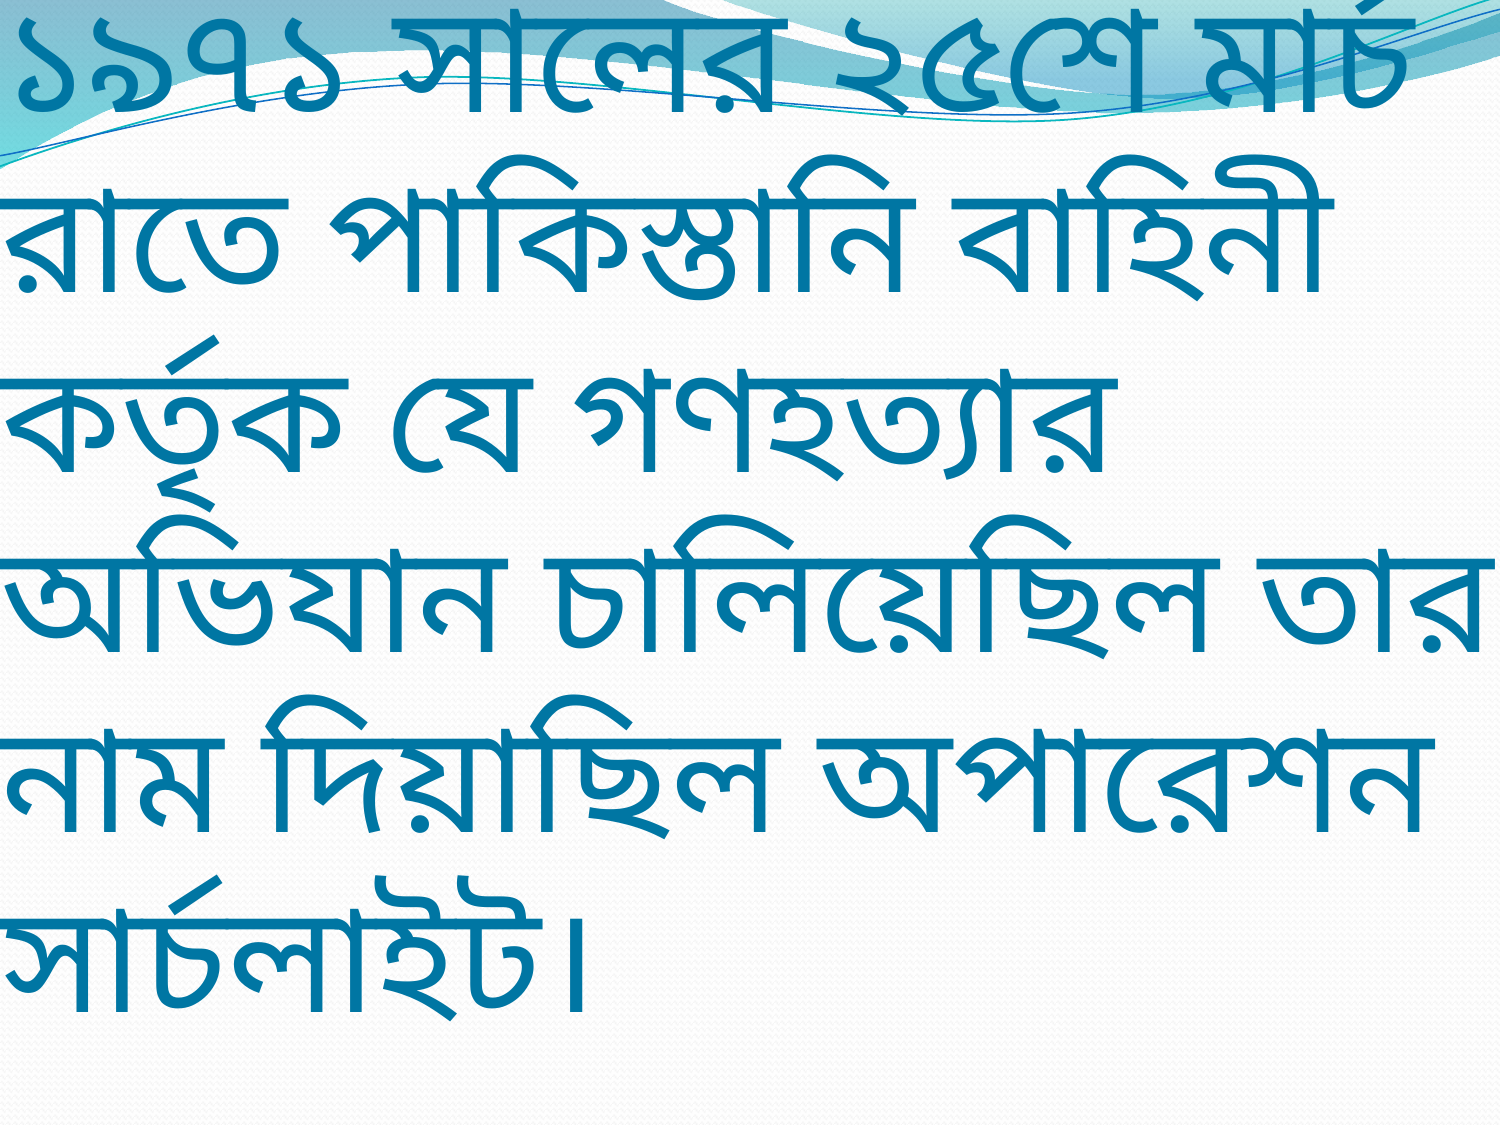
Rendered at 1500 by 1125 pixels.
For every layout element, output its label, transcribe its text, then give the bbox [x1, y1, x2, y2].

title ১৯৭১ সালের ২৫শে মার্চ রাতে পাকিস্তানি বাহিনী কর্তৃক যে গণহত্যার অভিযান চালিয়েছিল তার নাম দিয়াছিল অপারেশন সার্চলাইট। [0, 137, 1500, 1043]
